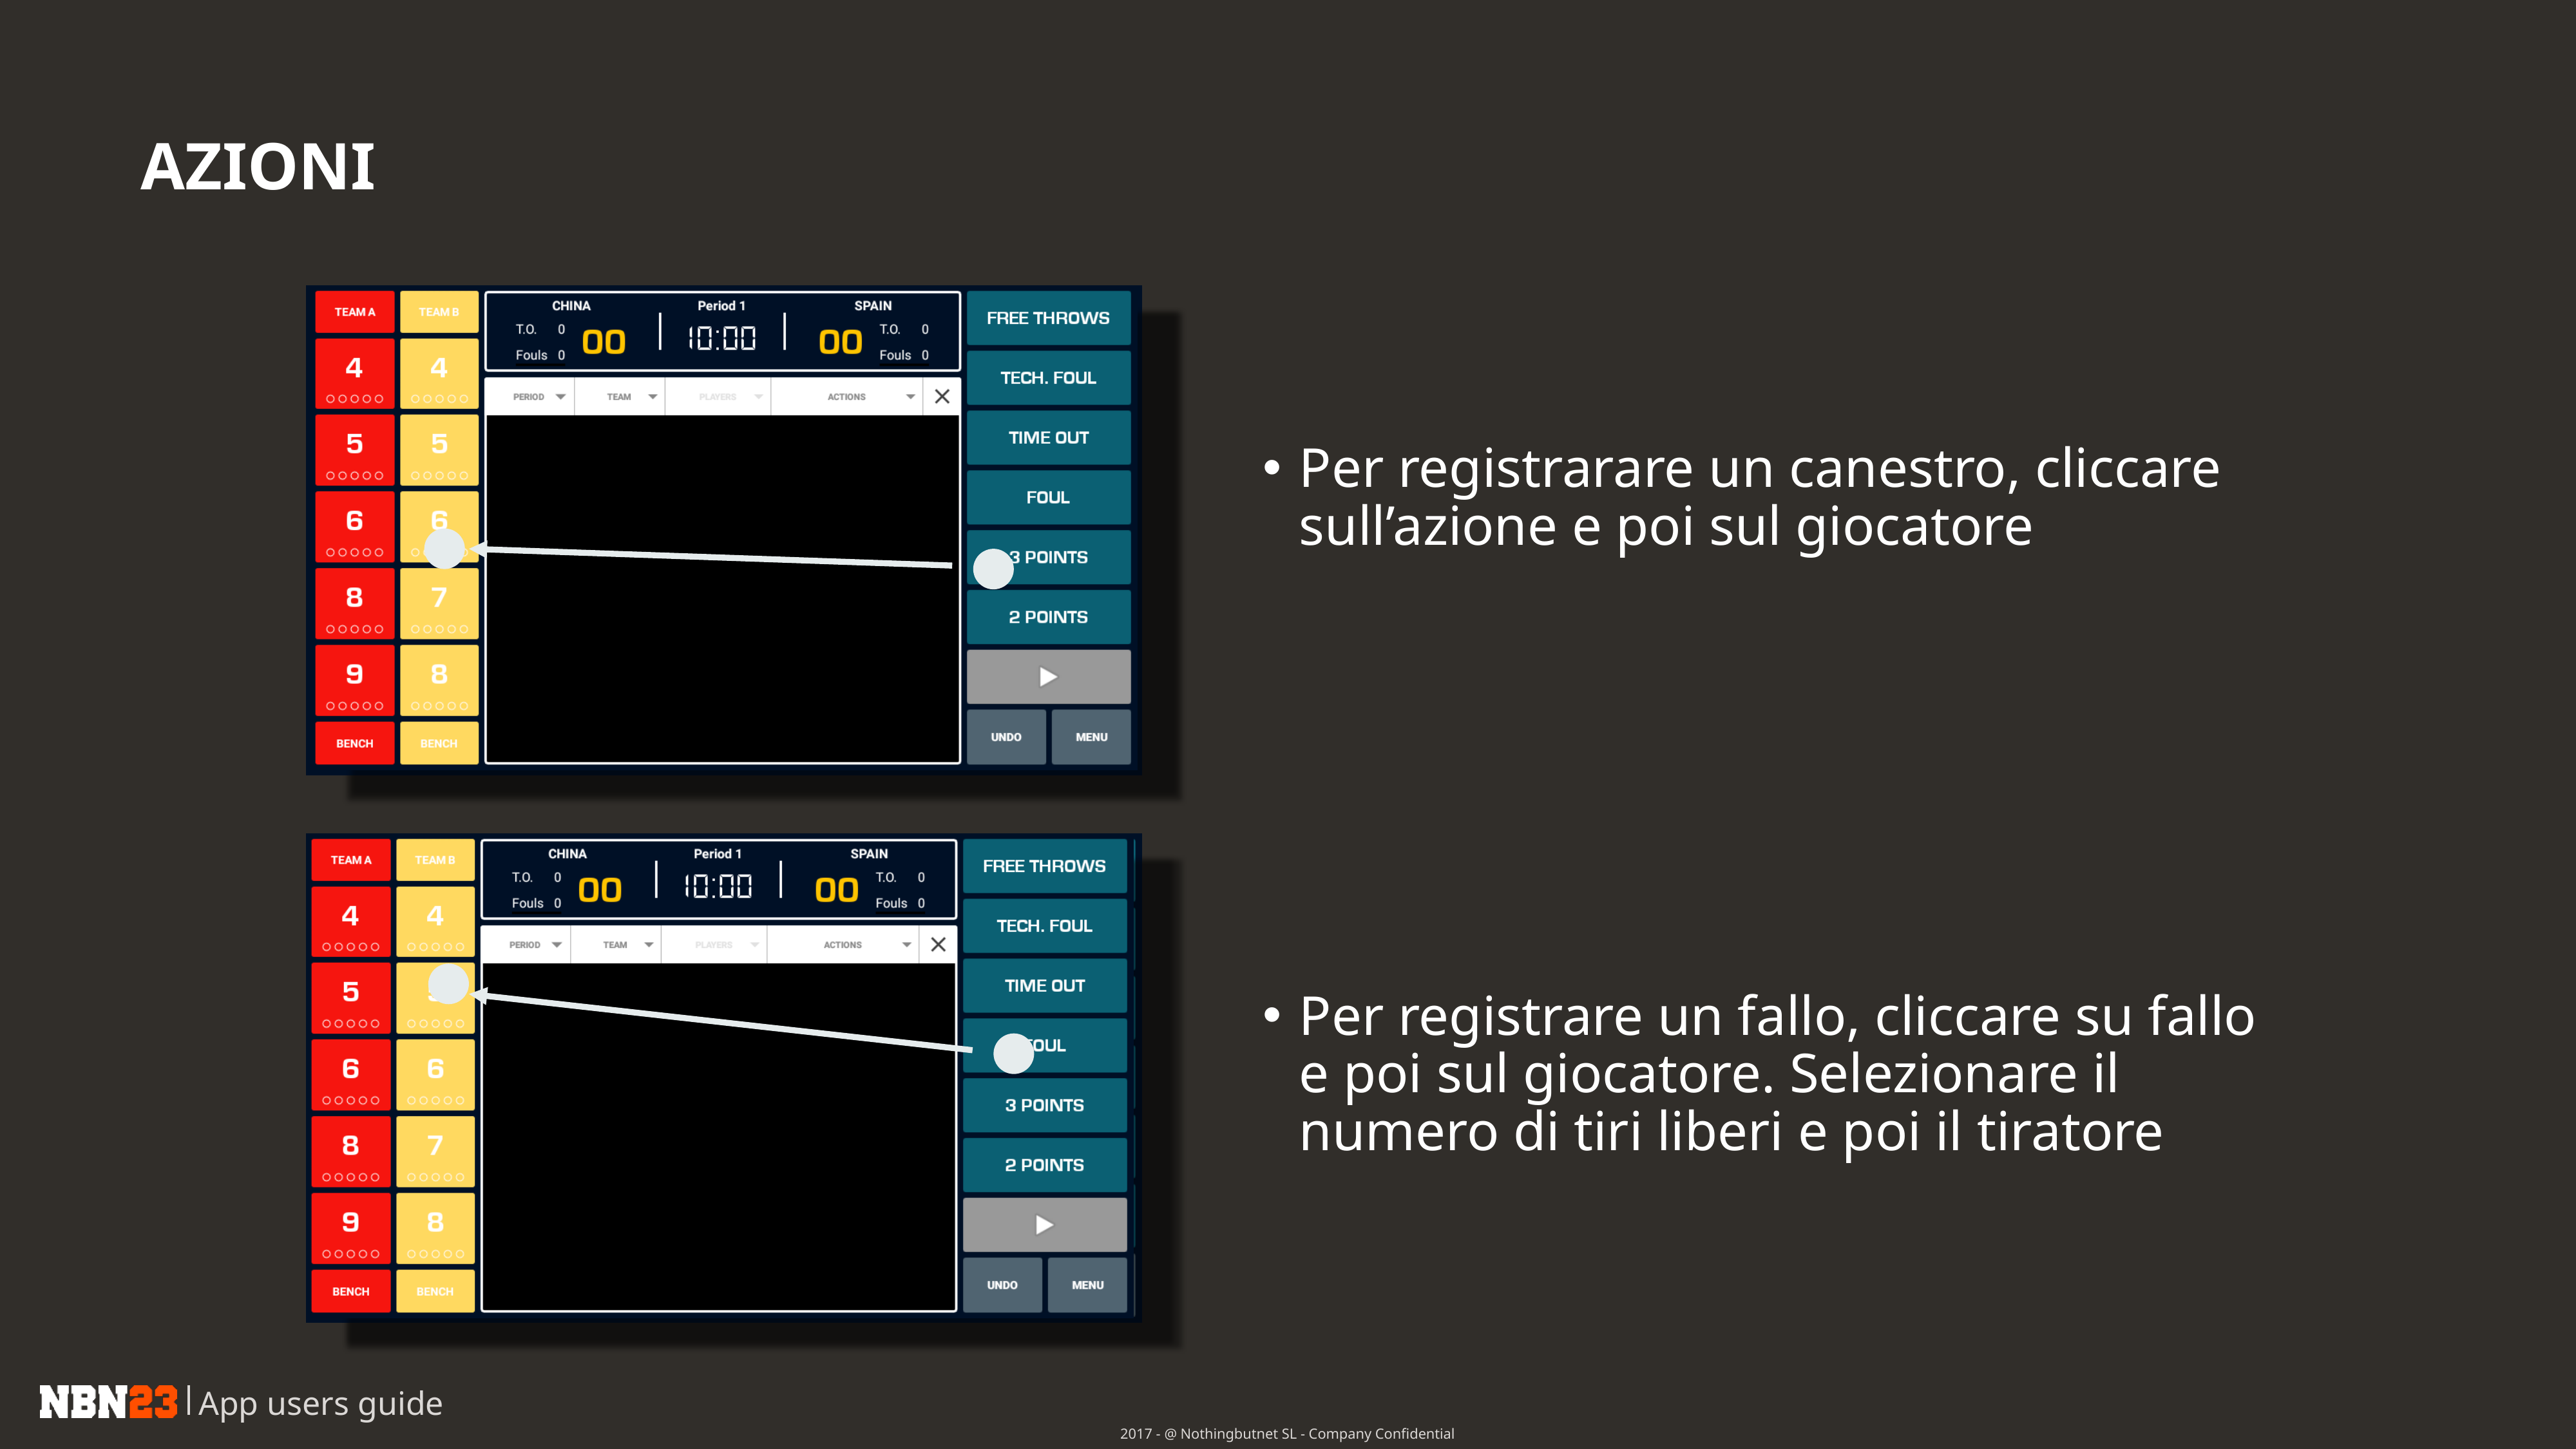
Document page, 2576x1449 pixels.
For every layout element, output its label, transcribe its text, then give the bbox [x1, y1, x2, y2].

text_box Per registrare un fallo, cliccare su fallo e poi sul giocatore. Selezionare il numero di tiri liberi e poi il tiratore [1253, 983, 2293, 1449]
picture [40, 1385, 177, 1418]
text_box AZIONI [131, 129, 1339, 251]
picture [306, 833, 1142, 1323]
picture [306, 285, 1142, 775]
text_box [468, 549, 953, 566]
text_box Per registrarare un canestro, cliccare sull’azione e poi sul giocatore [1253, 436, 2293, 902]
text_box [468, 994, 973, 1050]
